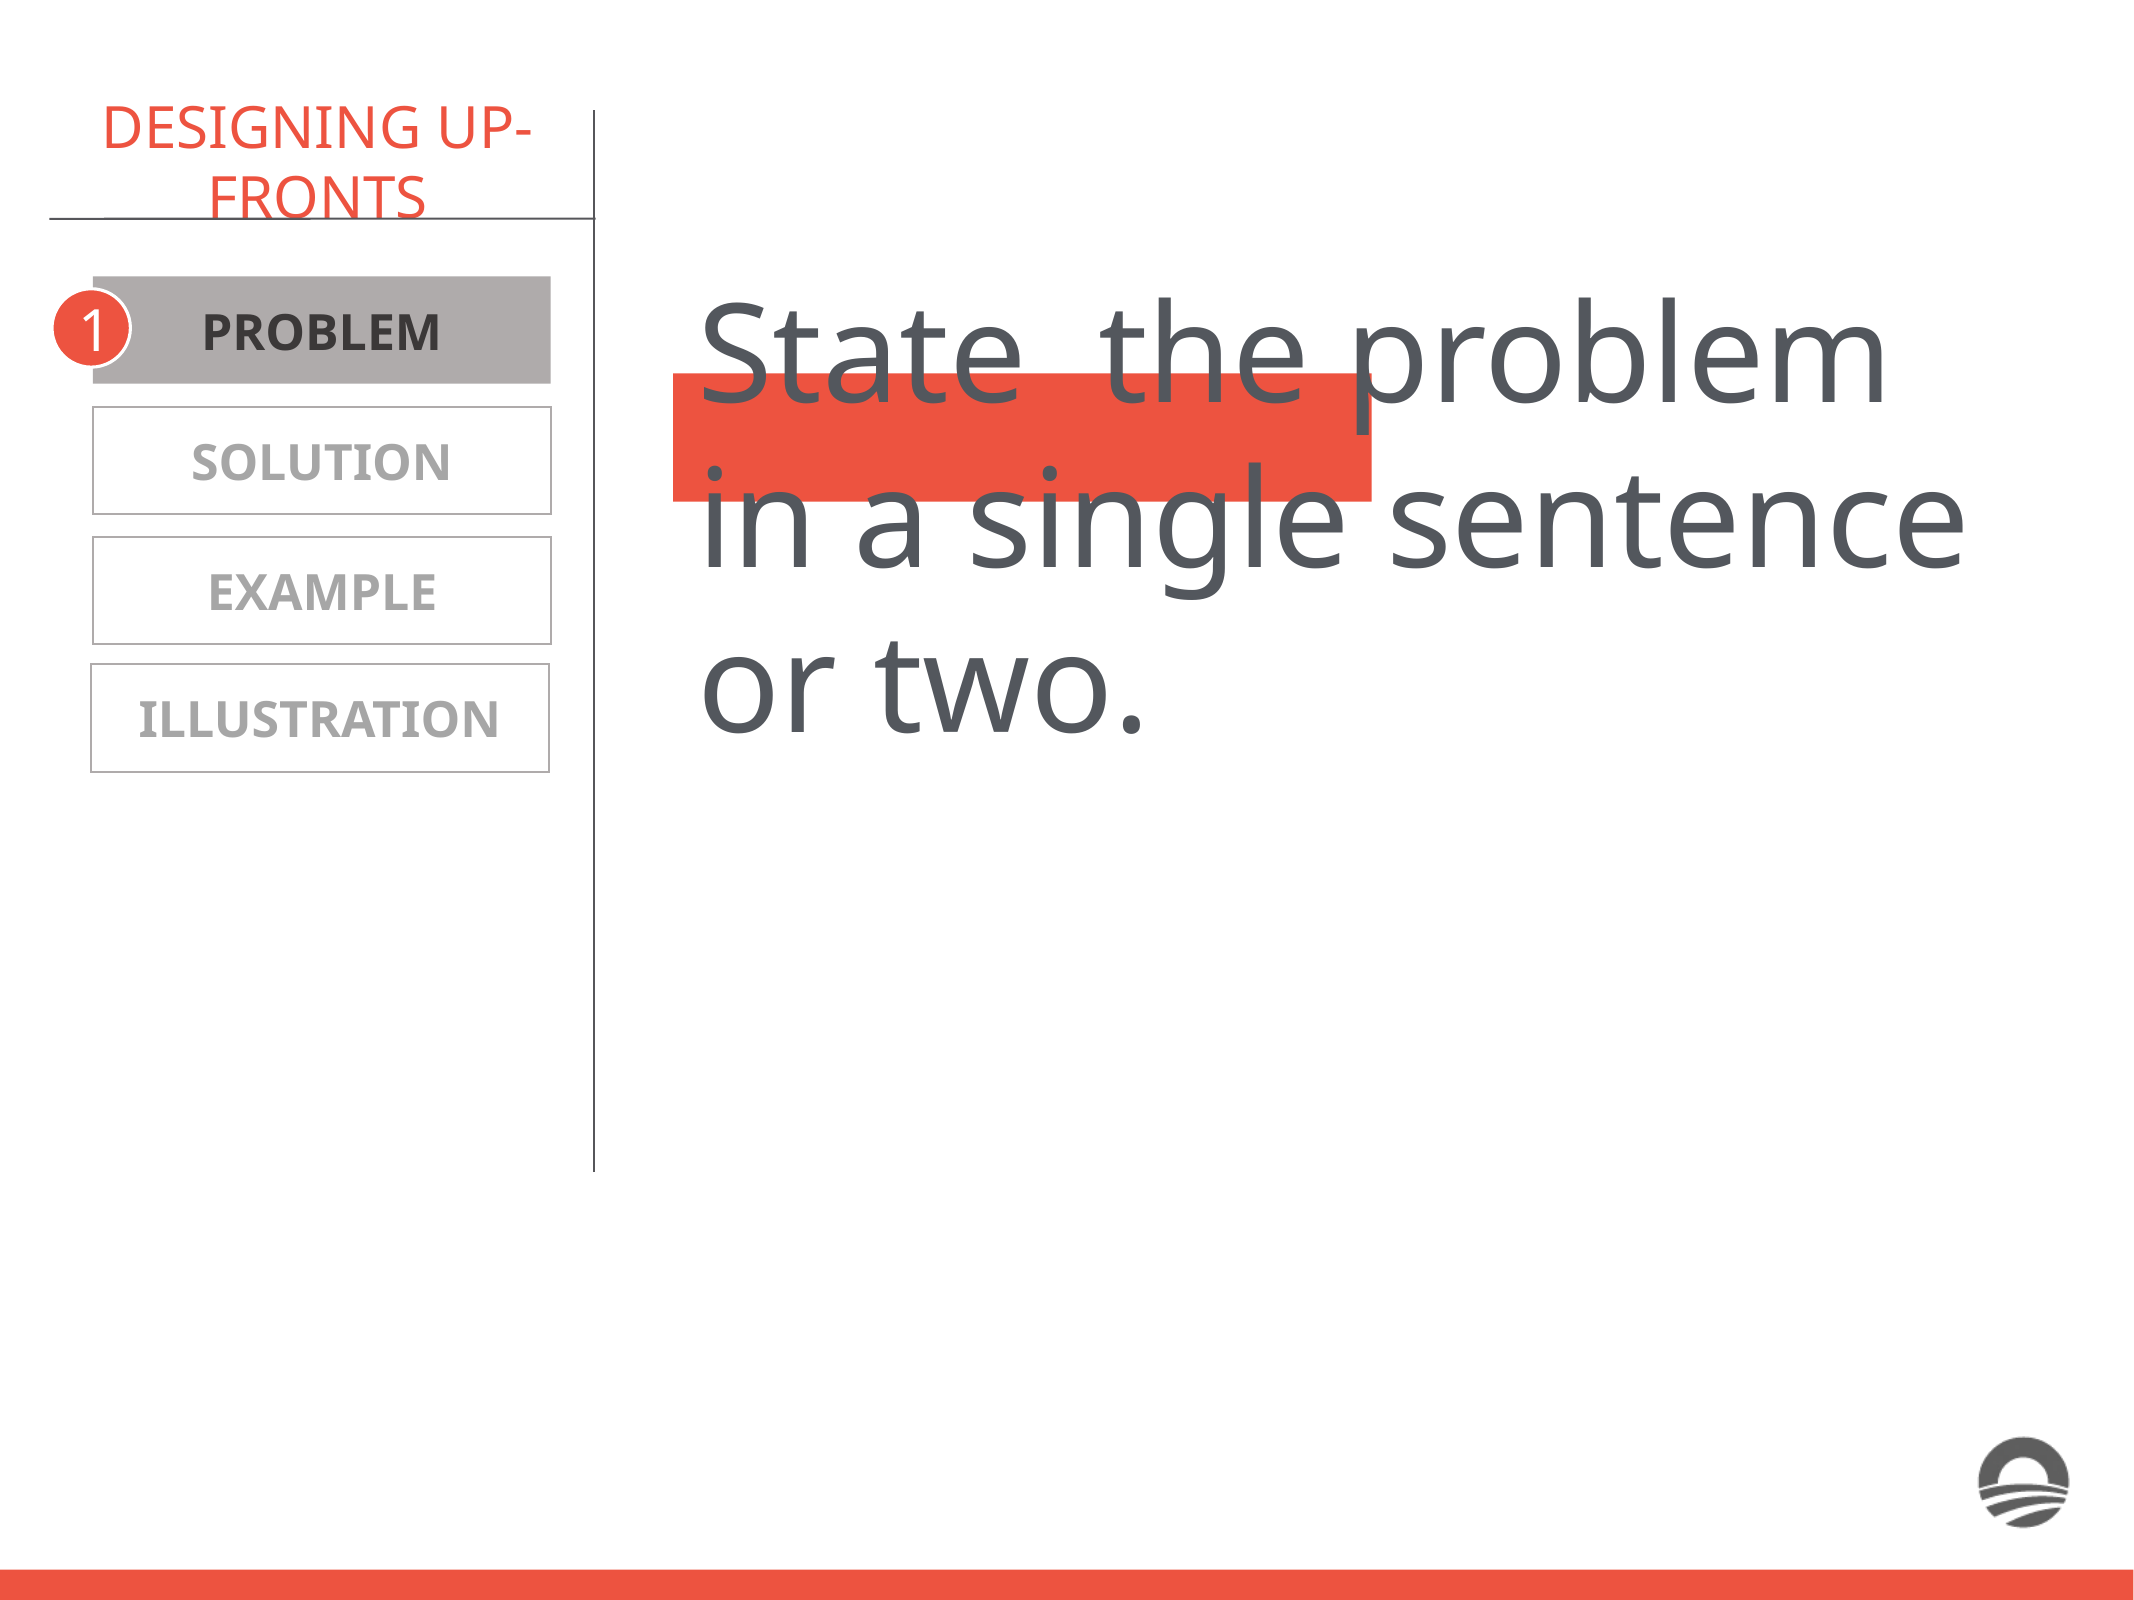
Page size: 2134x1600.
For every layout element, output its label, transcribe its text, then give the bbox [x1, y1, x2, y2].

text_box EXAMPLE [92, 536, 552, 645]
text_box 1 [51, 288, 131, 368]
text_box DESIGNING UP-FRONTS [48, 105, 587, 215]
text_box PROBLEM [92, 275, 552, 385]
text_box ILLUSTRATION [90, 663, 550, 773]
text_box SOLUTION [92, 406, 552, 515]
text_box [672, 372, 1373, 503]
text_box State the problem in a single sentence or two. [682, 457, 2026, 567]
